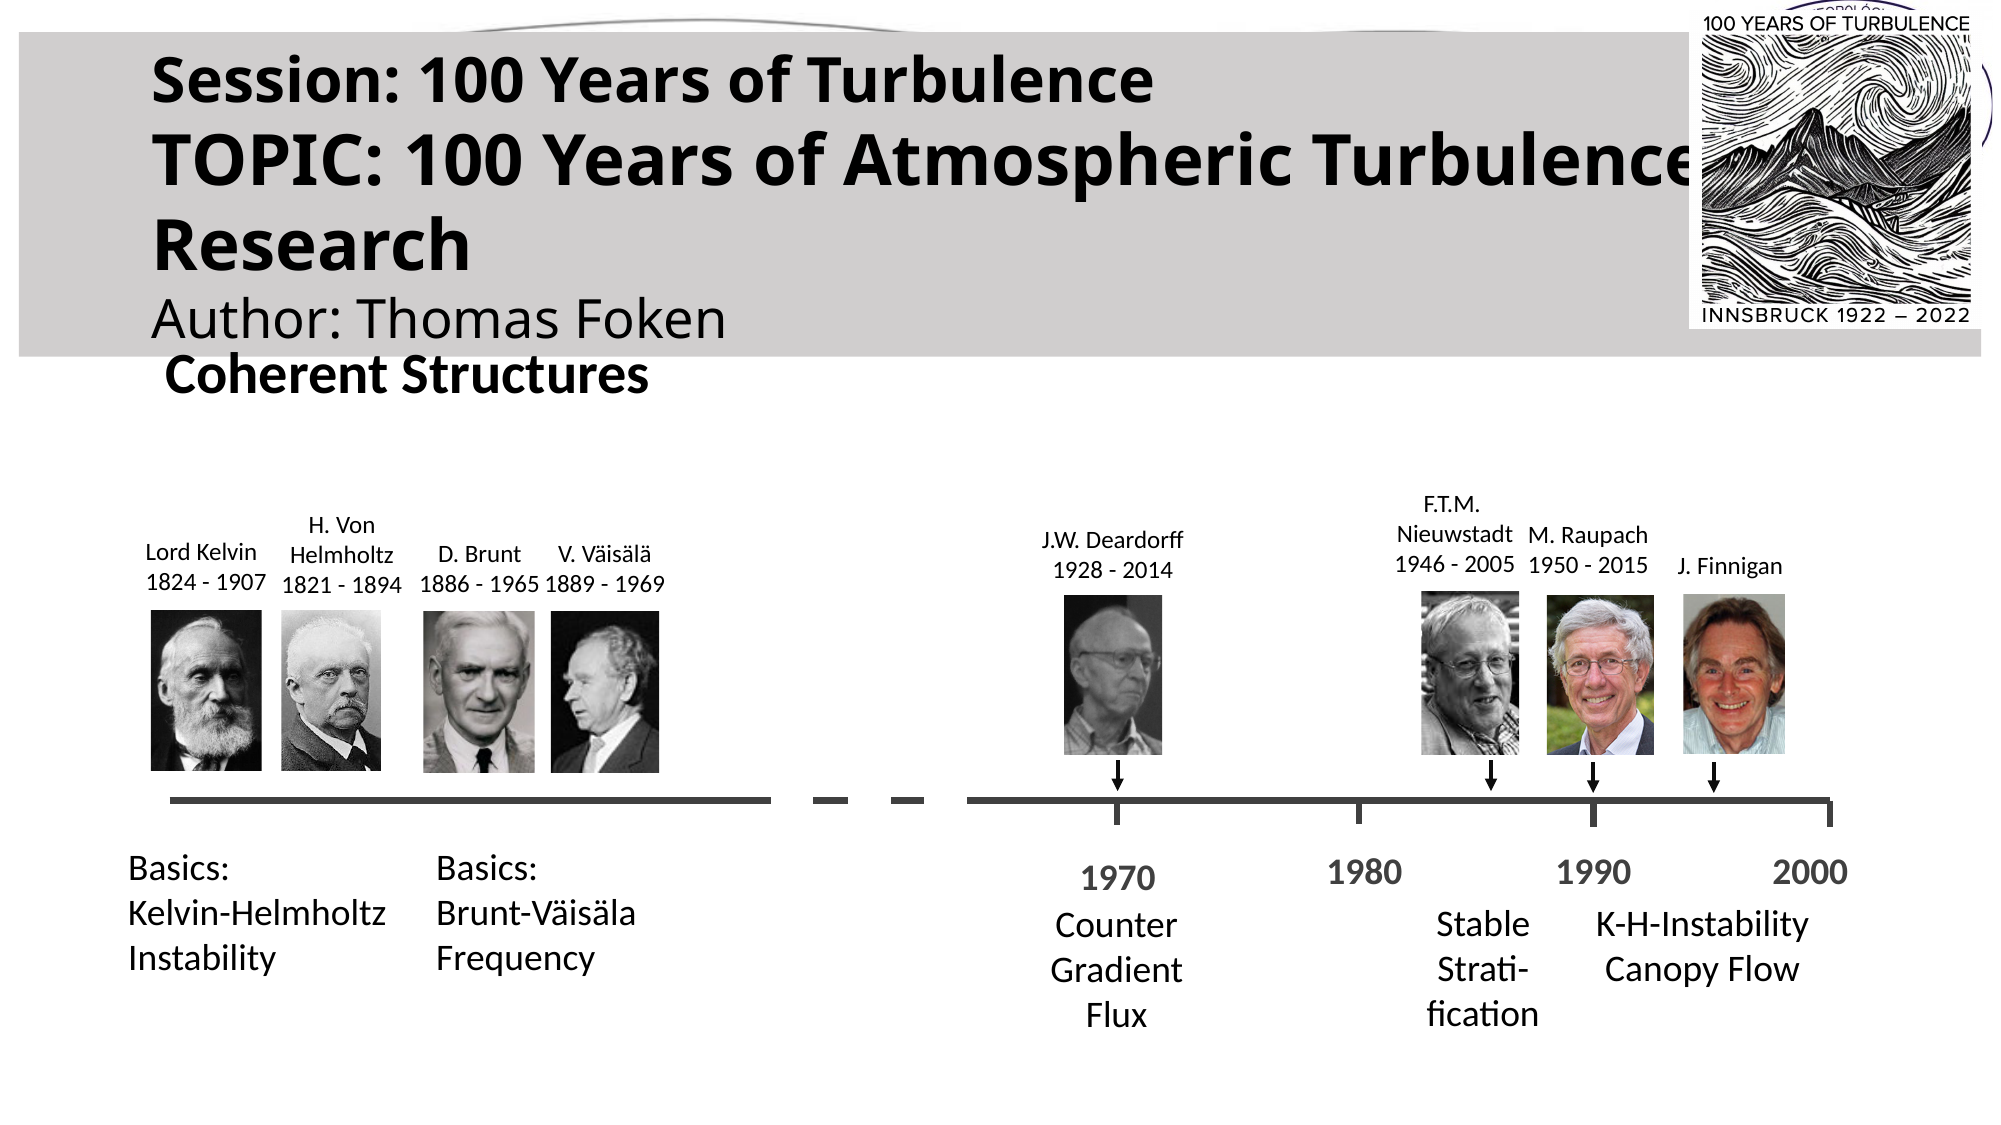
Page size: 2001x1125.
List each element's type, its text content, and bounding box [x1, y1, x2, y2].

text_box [281, 610, 381, 771]
text_box Basics: Kelvin-Helmholtz Instability [113, 835, 402, 986]
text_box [1683, 594, 1786, 754]
text_box Counter Gradient Flux [1035, 892, 1198, 1043]
text_box Basics: Brunt-Väisäla Frequency [421, 835, 652, 986]
text_box J.W. Deardorff 1928 - 2014 [1027, 515, 1199, 636]
text_box D. Brunt 1886 - 1965 [404, 529, 529, 650]
text_box Stable Strati- fication [1411, 891, 1555, 1041]
text_box 1980 [1311, 839, 1418, 945]
text_box F.T.M. Nieuwstadt 1946 - 2005 [1379, 480, 1531, 631]
text_box Lord Kelvin 1824 - 1907 [130, 528, 266, 648]
text_box Coherent Structures [150, 328, 717, 413]
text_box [550, 611, 660, 773]
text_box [1064, 595, 1163, 755]
text_box H. Von Helmholtz 1821 - 1894 [266, 500, 418, 651]
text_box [1421, 591, 1520, 755]
text_box M. Raupach 1950 - 2015 [1512, 511, 1664, 632]
picture [1689, 0, 1993, 329]
text_box 1970 [1064, 845, 1171, 892]
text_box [150, 610, 262, 771]
text_box 2000 [1757, 839, 1864, 945]
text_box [423, 611, 535, 773]
text_box 1990 [1540, 839, 1647, 945]
text_box K-H-Instability Canopy Flow [1581, 891, 1825, 996]
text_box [1546, 595, 1654, 755]
text_box V. Väisälä 1889 - 1969 [529, 529, 681, 650]
text_box Session: 100 Years of Turbulence TOPIC: 100 Years of Atmospheric Turbulence Research Author: Thomas Foken [18, 32, 1982, 357]
text_box J. Finnigan [1662, 542, 1798, 632]
